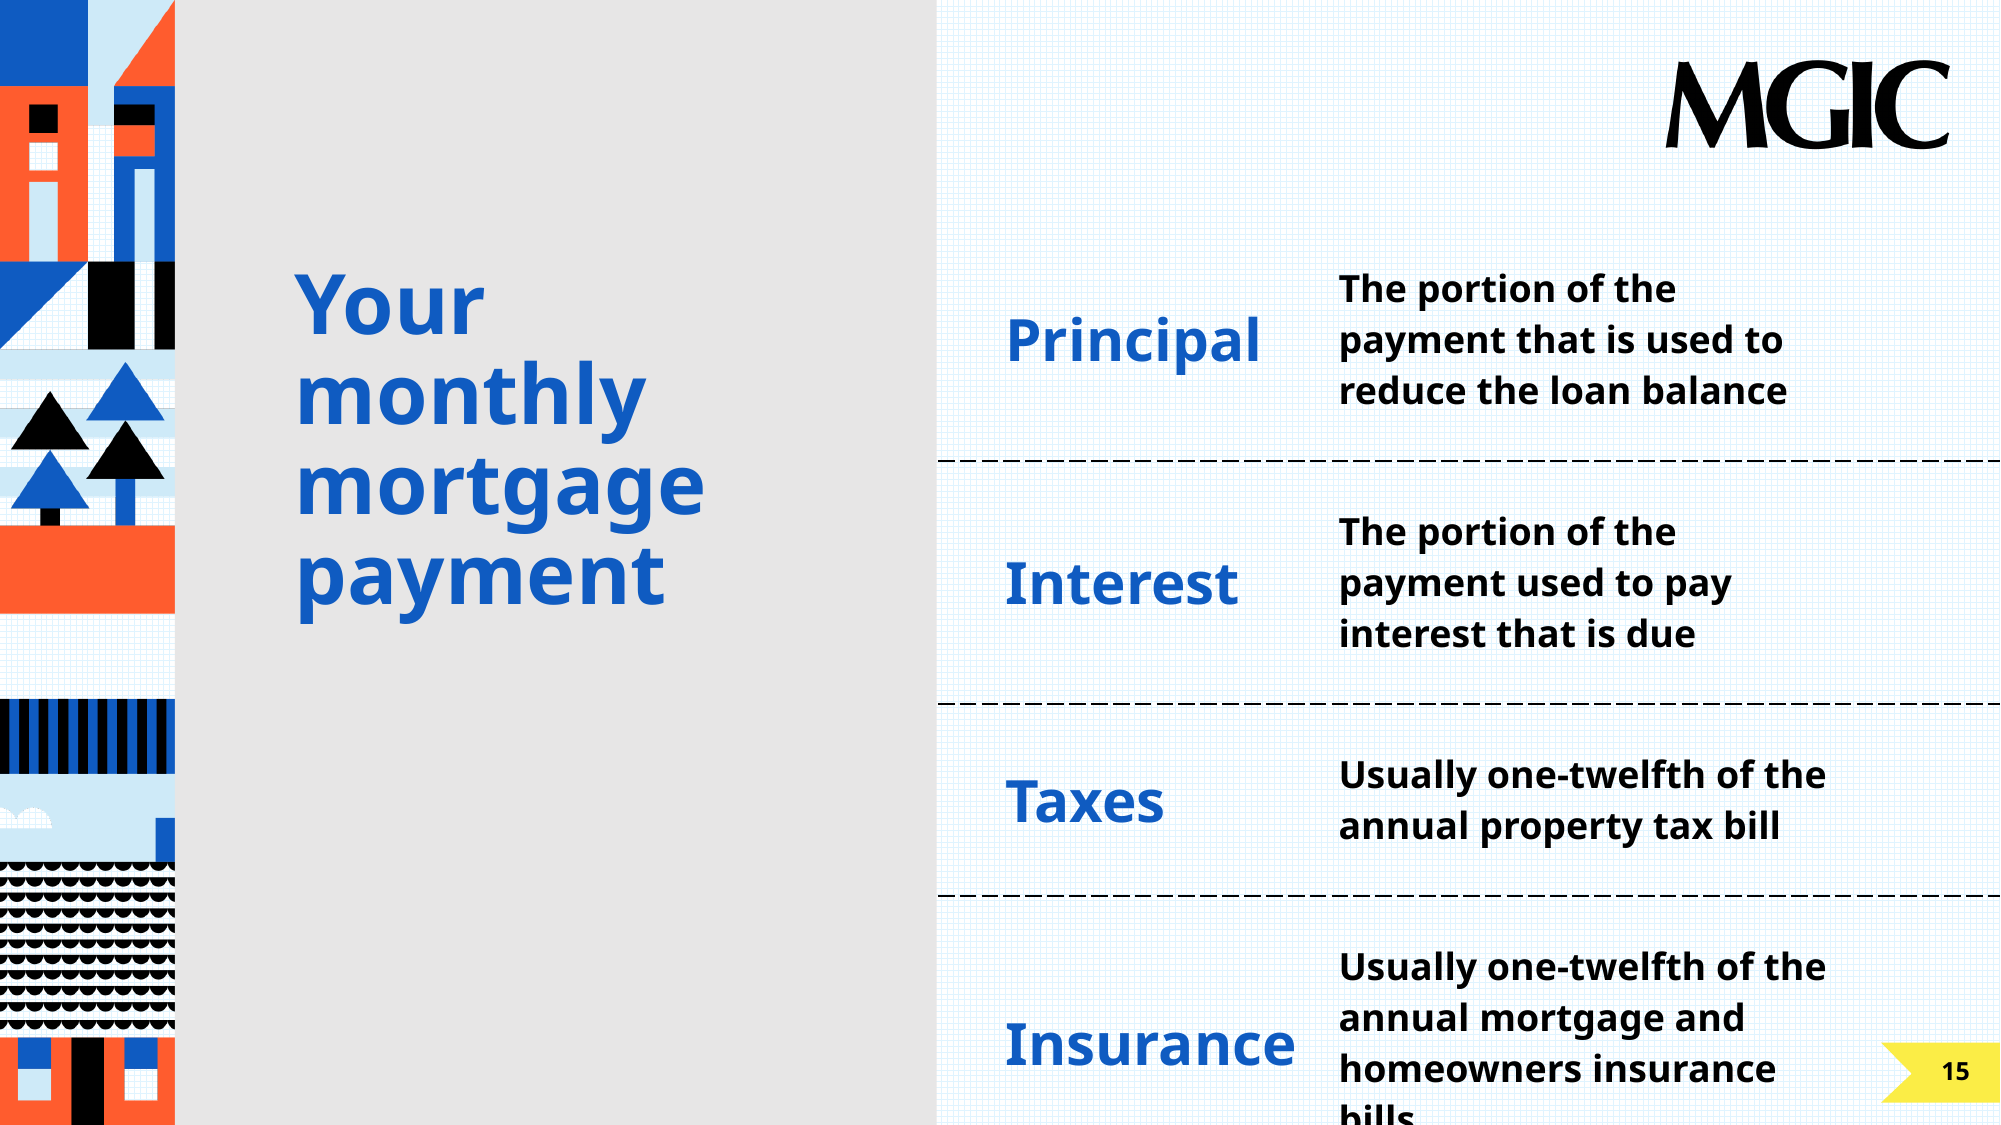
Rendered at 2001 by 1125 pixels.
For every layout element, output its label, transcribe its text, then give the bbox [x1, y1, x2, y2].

picture [0, 0, 174, 1125]
slide_number 15 [1881, 1042, 2000, 1103]
table_cell Insurance [938, 896, 1338, 1125]
table_header Principal [938, 262, 1338, 461]
table_cell Usually one-twelfth of the annual property tax bill [1338, 704, 2000, 896]
table_cell Taxes [938, 704, 1338, 896]
table_cell Usually one-twelfth of the annual mortgage and homeowners insurance bills [1338, 896, 2000, 1125]
table_cell The portion of the payment used to pay interest that is due [1338, 461, 2000, 704]
picture [1664, 59, 1951, 150]
table_cell Interest [938, 461, 1338, 704]
title Your monthly mortgage payment [174, 0, 937, 1125]
table_header The portion of the payment that is used to reduce the loan balance [1338, 262, 2000, 461]
